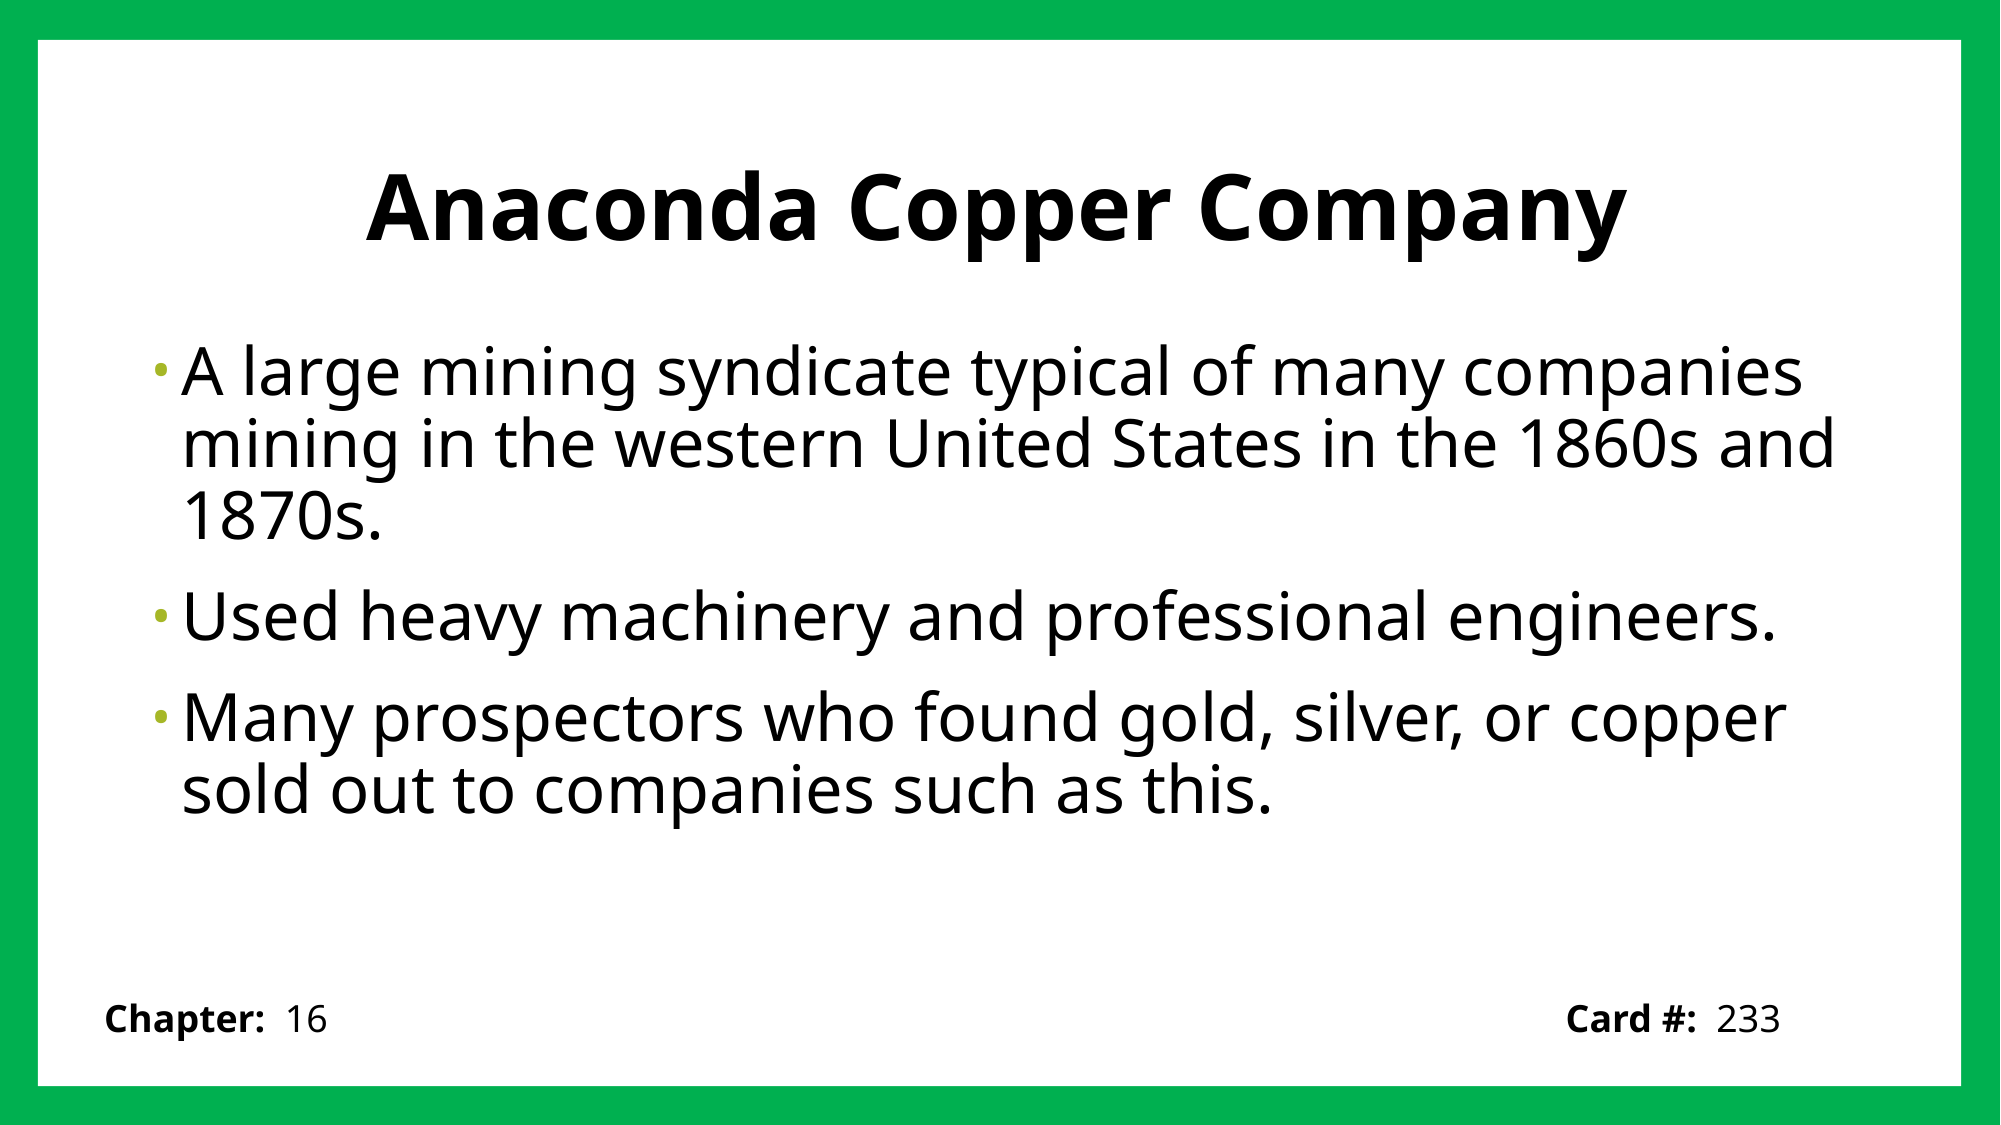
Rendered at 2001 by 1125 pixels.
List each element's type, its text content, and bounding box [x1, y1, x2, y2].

title Anaconda Copper Company [187, 99, 1808, 323]
list A large mining syndicate typical of many companies mining in the western United States in the 1860s and 1870s. Used heavy machinery and professional engineers. Many prospectors who found gold, silver, or copper sold out to companies such as this. [129, 329, 1886, 926]
text_box Chapter: 16 [89, 987, 605, 1048]
text_box Card #: 233 [1550, 987, 1913, 1047]
